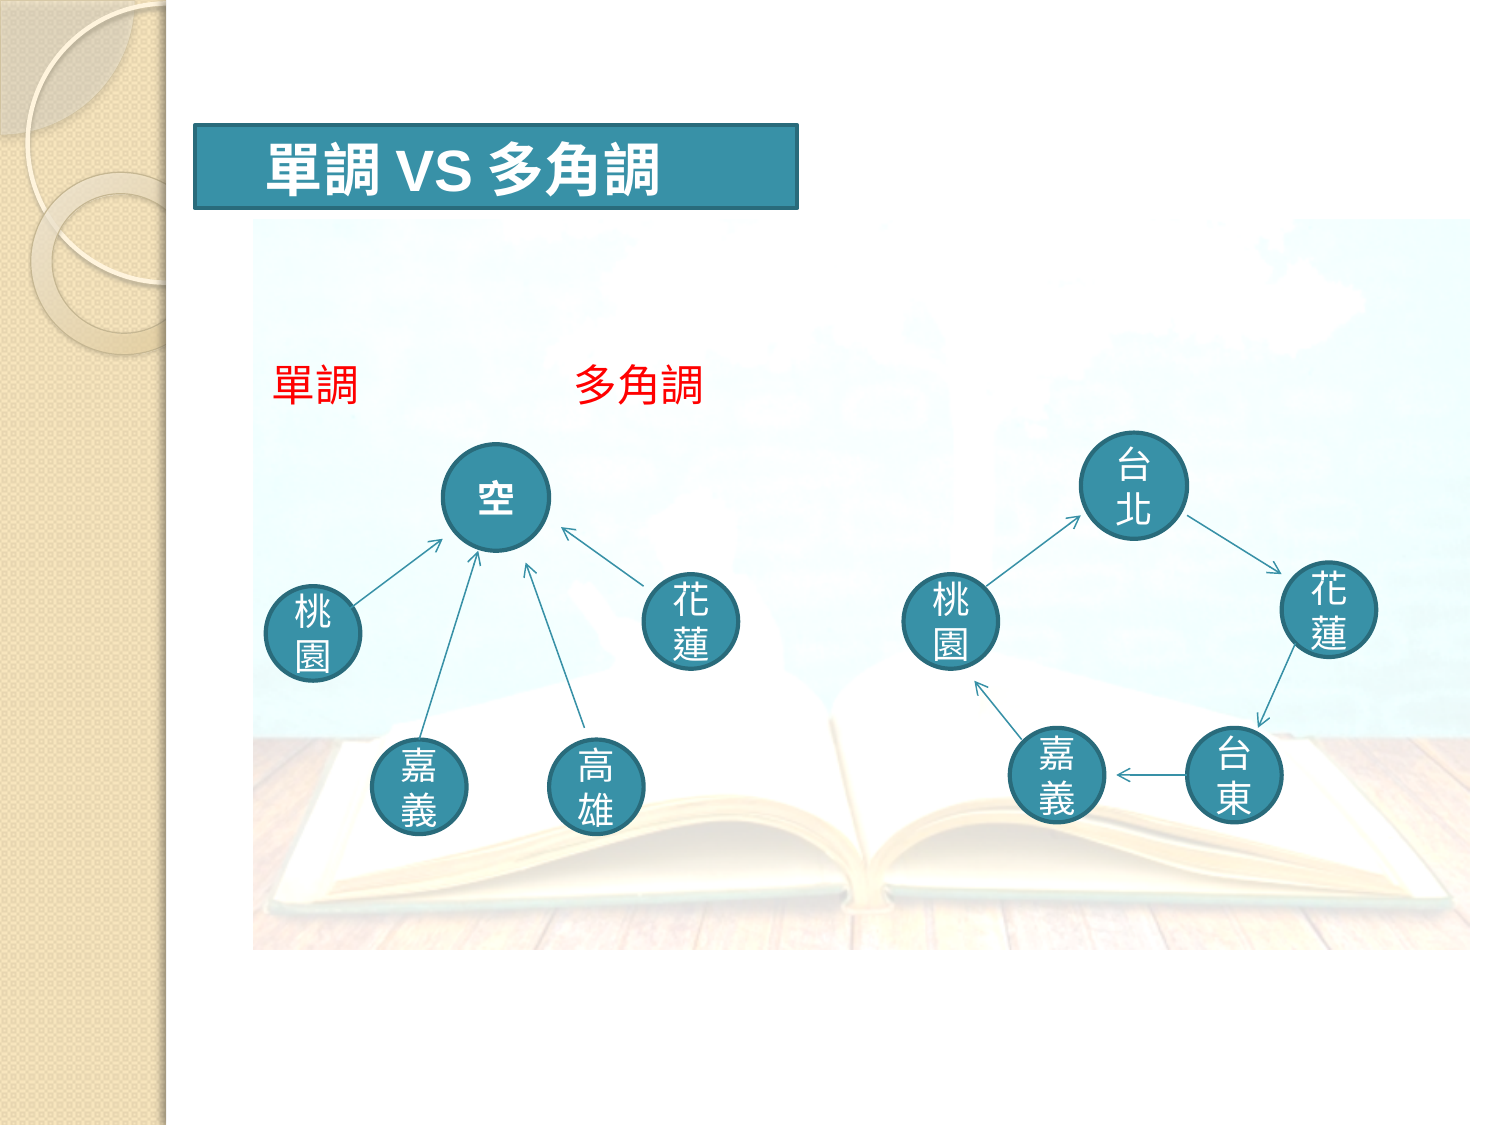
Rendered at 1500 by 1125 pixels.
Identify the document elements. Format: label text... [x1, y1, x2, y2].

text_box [974, 680, 1022, 740]
text_box 單調VS多角調 [250, 125, 677, 211]
text_box 嘉義 [1007, 725, 1107, 825]
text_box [986, 515, 1082, 587]
text_box [193, 123, 799, 210]
text_box 桃園 [263, 584, 363, 683]
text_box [1257, 642, 1296, 729]
text_box 單調 多角調 [238, 349, 1500, 953]
text_box 高雄 [546, 737, 646, 837]
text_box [560, 526, 644, 587]
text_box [418, 550, 479, 740]
text_box 花蓮 [1279, 560, 1379, 660]
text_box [1186, 515, 1282, 575]
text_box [348, 538, 444, 610]
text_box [525, 562, 585, 729]
text_box 花蓮 [641, 572, 741, 671]
text_box 嘉義 [369, 738, 469, 837]
text_box 空 [440, 442, 552, 553]
text_box 桃園 [901, 572, 1001, 671]
text_box 台北 [1078, 430, 1190, 541]
text_box 台東 [1185, 725, 1284, 825]
